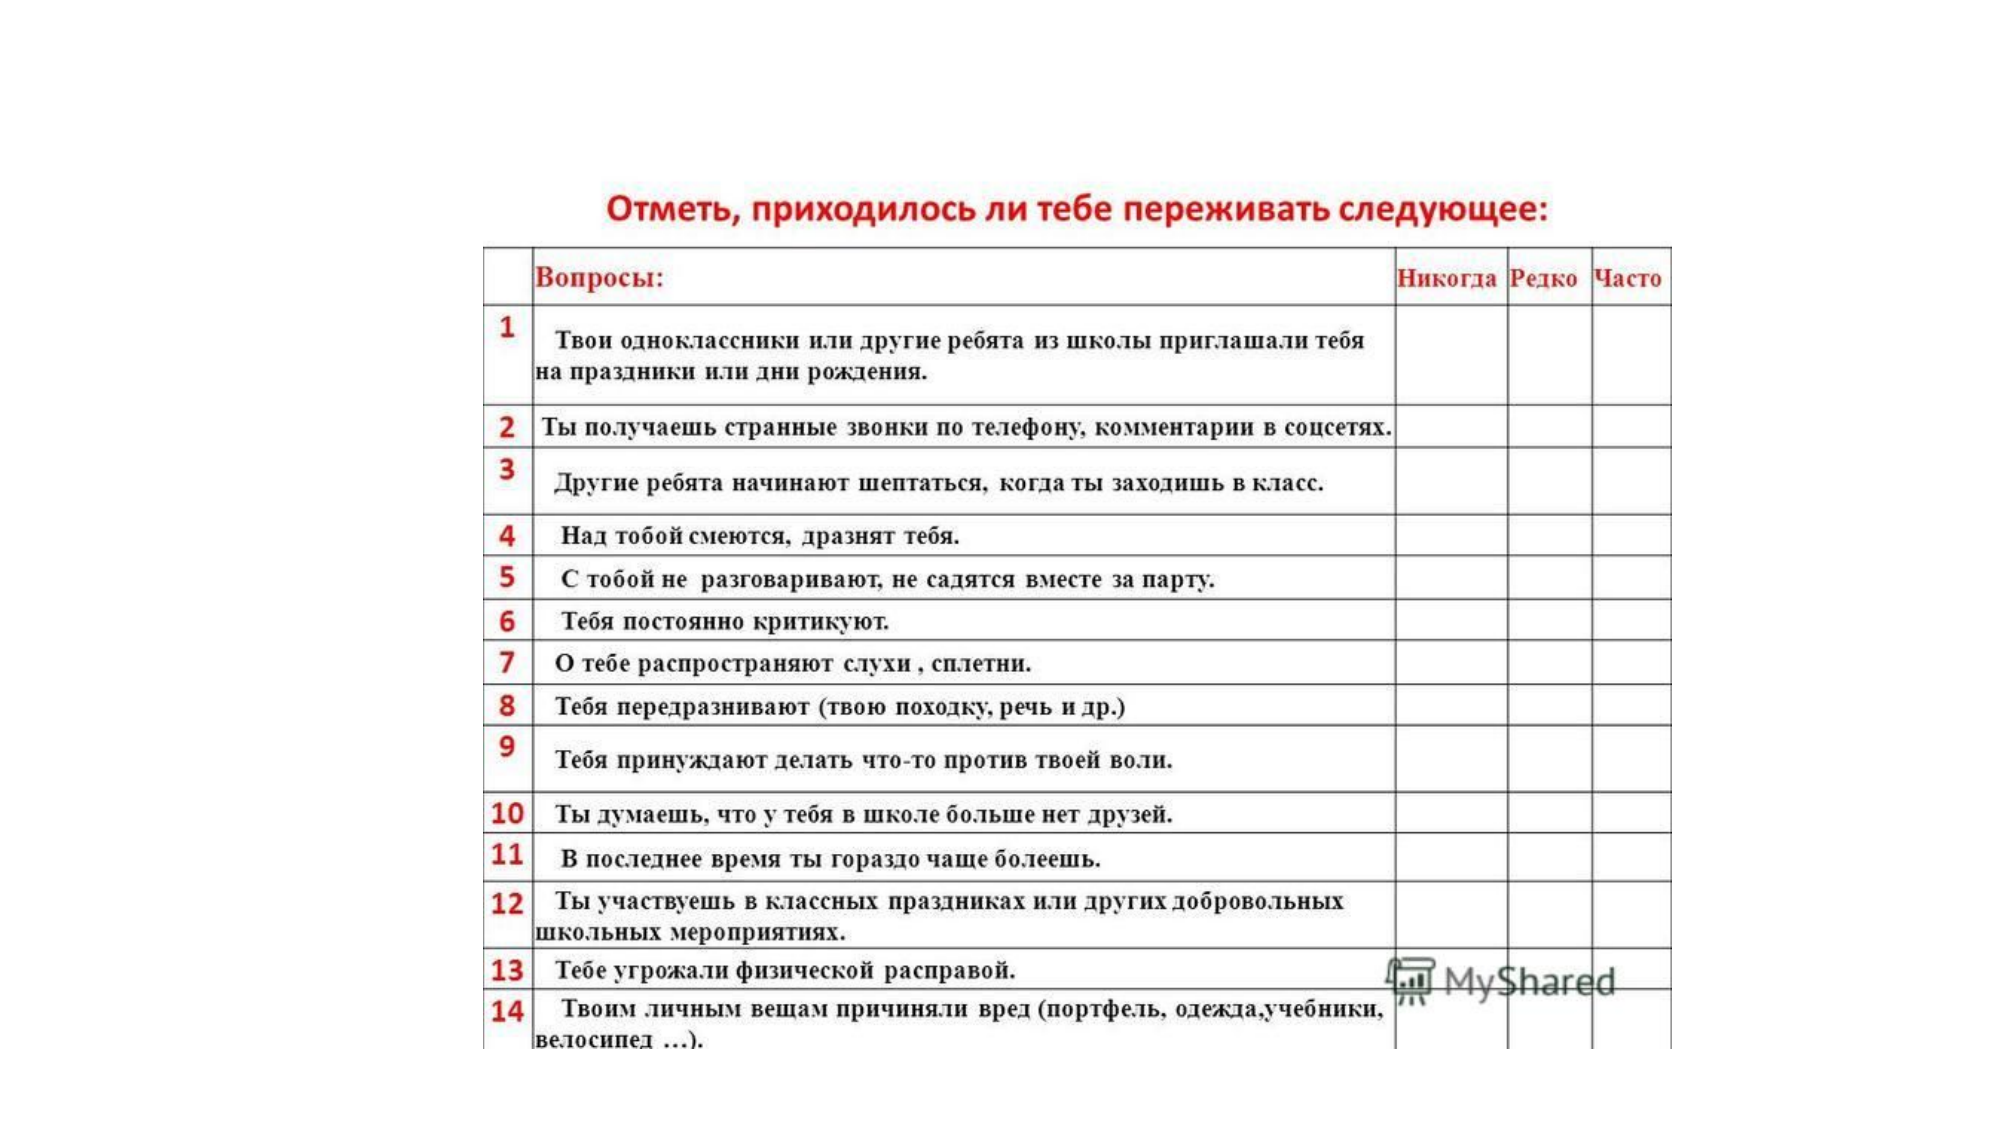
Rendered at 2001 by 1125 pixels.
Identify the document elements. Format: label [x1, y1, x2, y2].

picture [483, 158, 1672, 1049]
